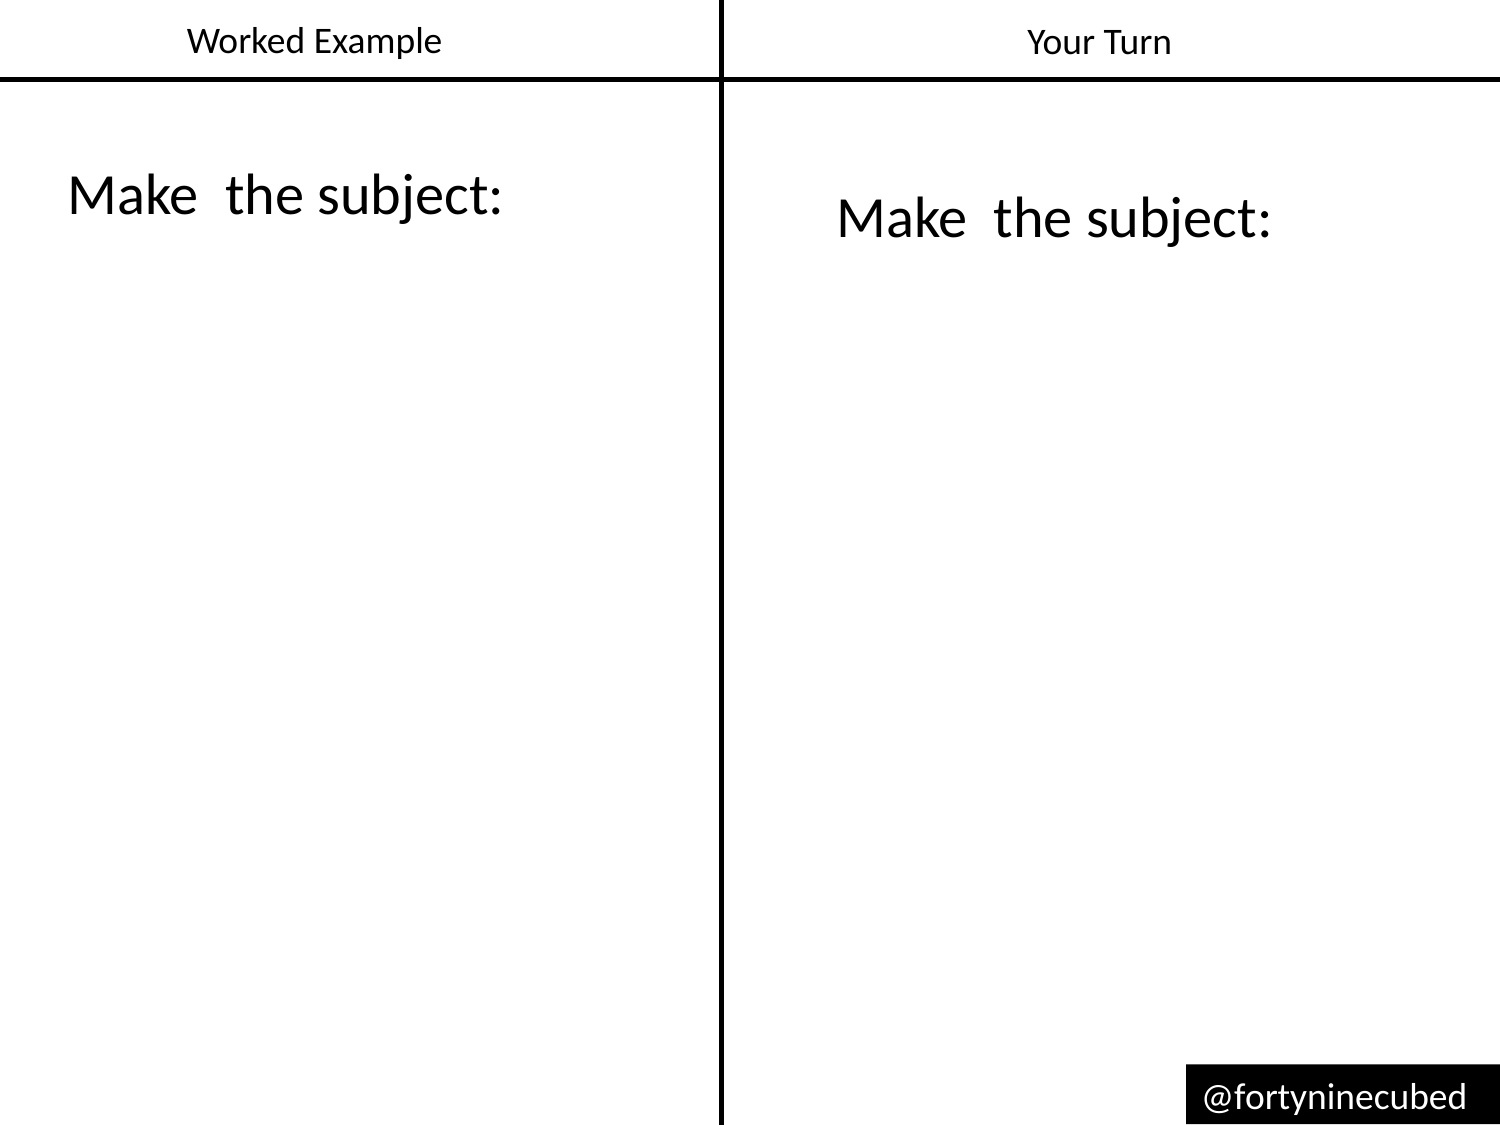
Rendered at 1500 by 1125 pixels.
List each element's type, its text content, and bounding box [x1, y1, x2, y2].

text_box @fortyninecubed [1186, 1064, 1500, 1125]
text_box Worked Example [169, 8, 460, 69]
text_box Your Turn [954, 9, 1245, 70]
